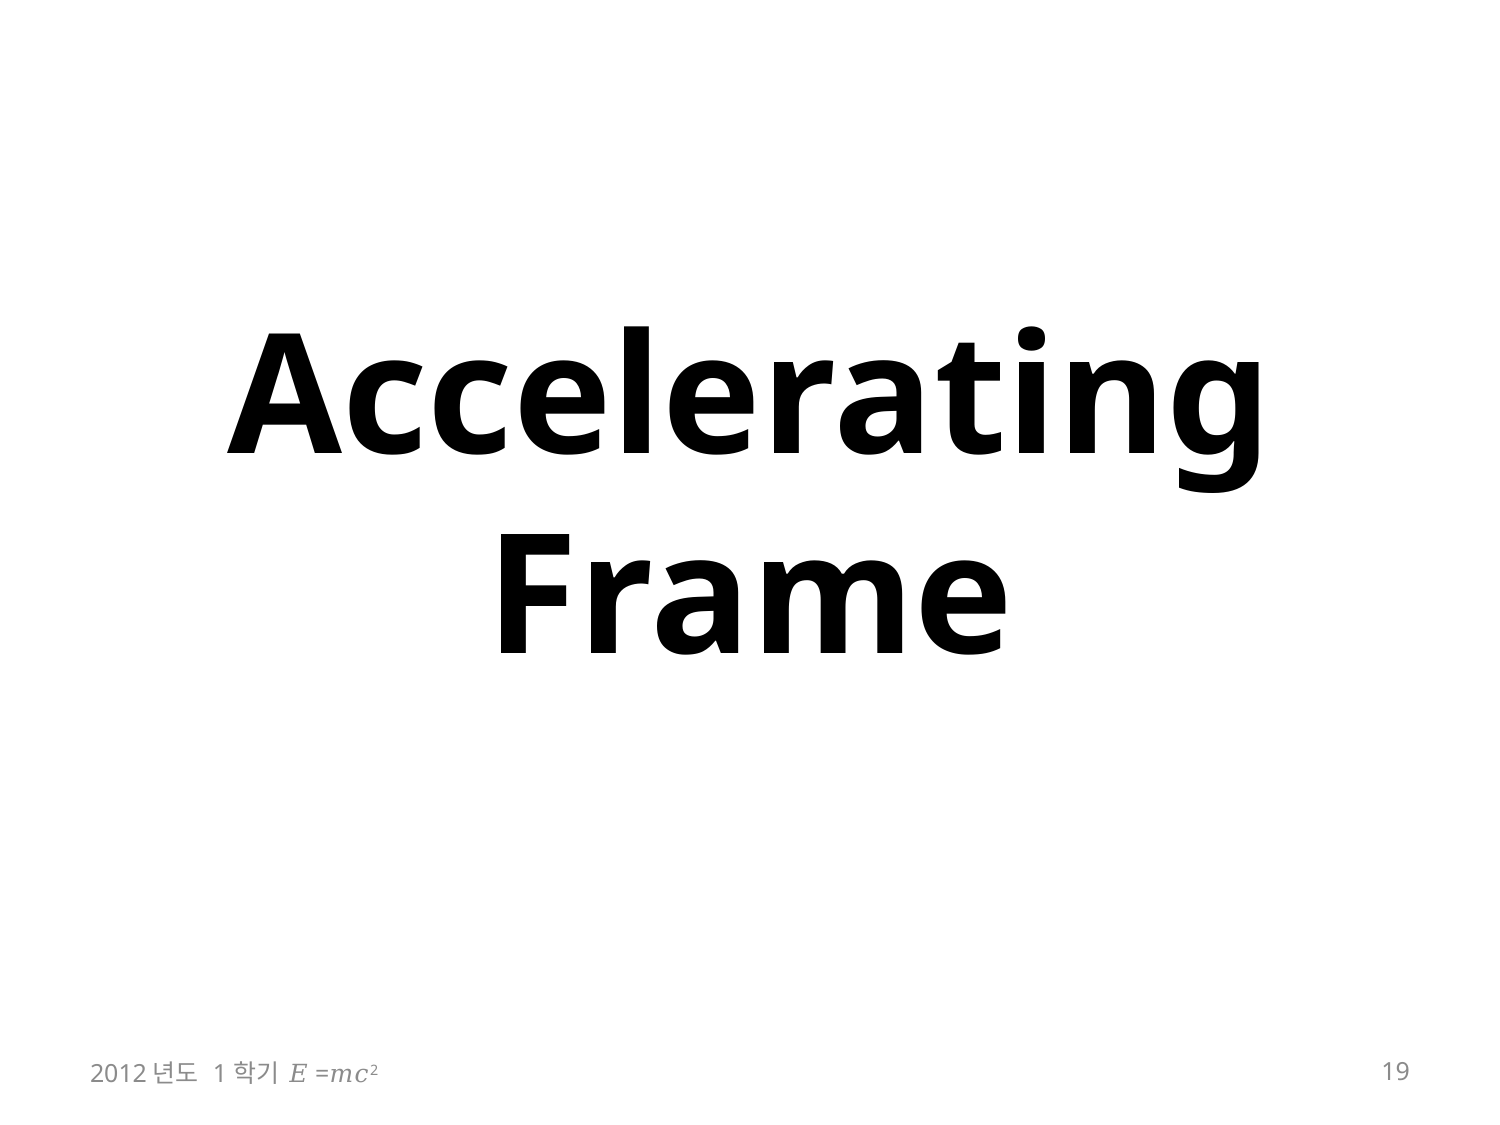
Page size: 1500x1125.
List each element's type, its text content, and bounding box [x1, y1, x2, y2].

slide_number 19 [1074, 1042, 1425, 1103]
slide_number 2012년도 1학기 𝐸=𝑚𝑐2 [75, 1042, 425, 1103]
title Accelerating Frame [75, 45, 1425, 929]
